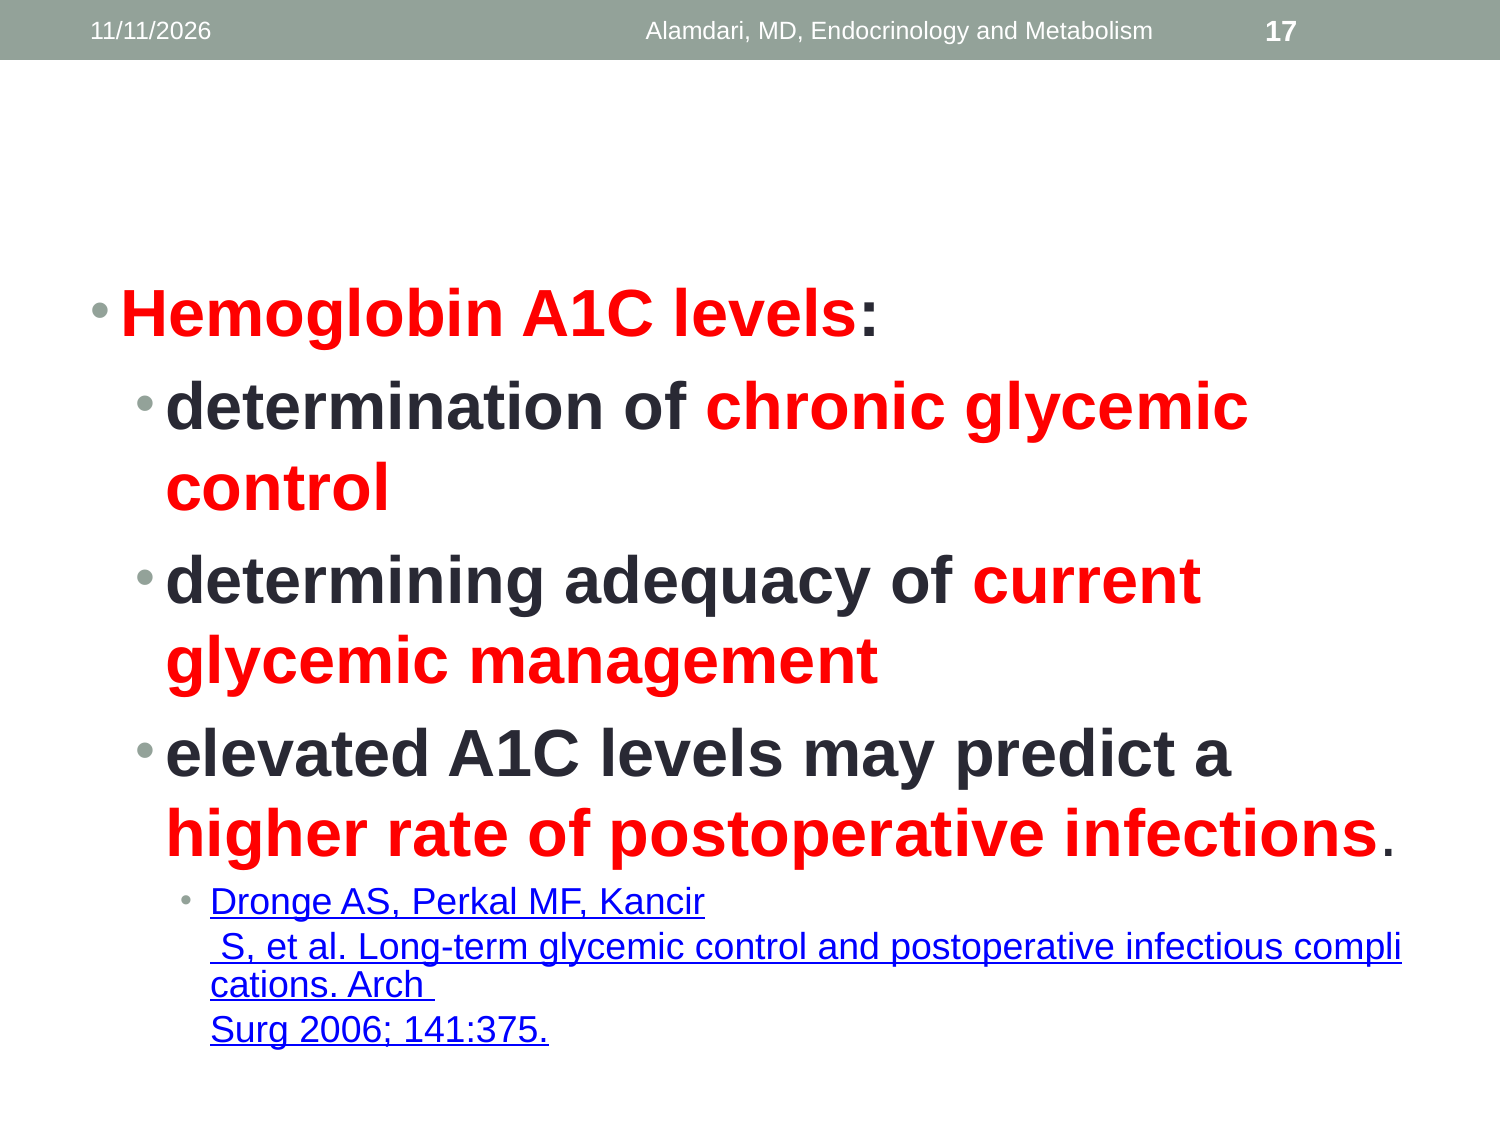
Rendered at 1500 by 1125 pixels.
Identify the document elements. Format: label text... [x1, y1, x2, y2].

slide_number 17 [1250, 3, 1425, 57]
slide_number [75, 3, 550, 57]
footer Alamdari, MD, Endocrinology and Metabolism [562, 3, 1238, 57]
list Hemoglobin A1C levels: determination of chronic glycemic control determining adequacy of current glycemic management elevated A1C levels may predict a higher rate of postoperative infections. Dronge AS, Perkal MF, Kancir S, et al. Long-term glycemic control and postoperative infectious complications. Arch Surg 2006; 141:375. [75, 262, 1425, 1063]
